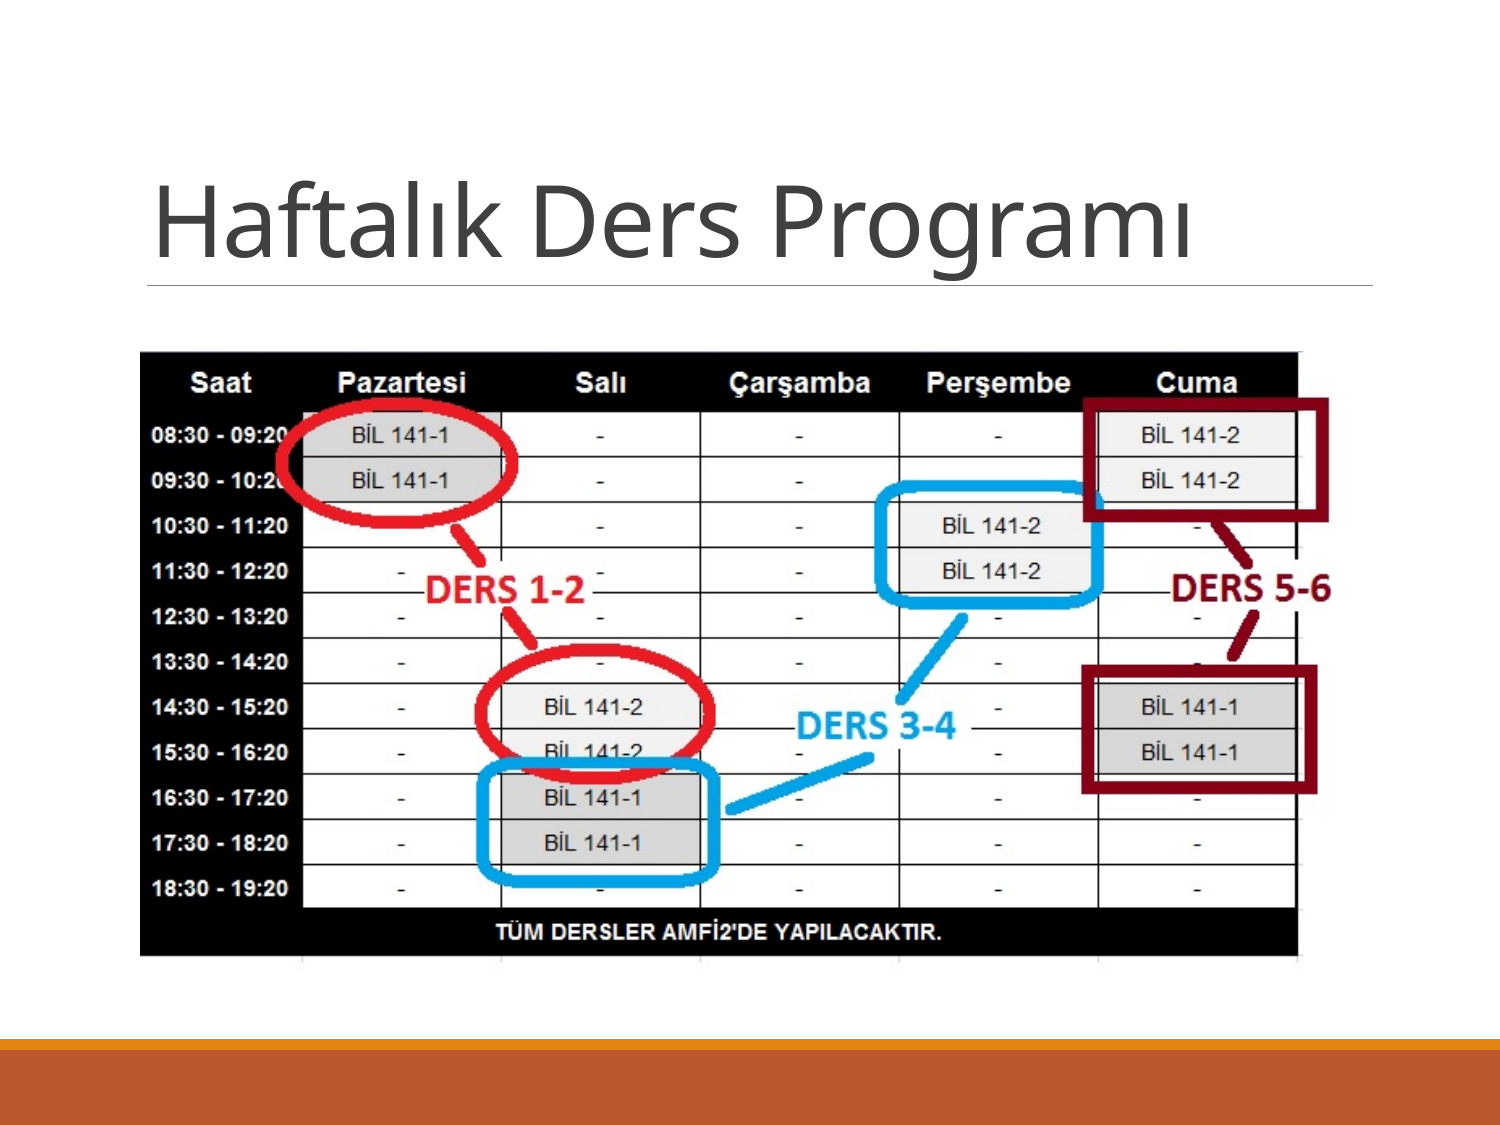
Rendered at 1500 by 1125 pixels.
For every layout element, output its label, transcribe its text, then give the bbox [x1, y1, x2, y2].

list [140, 350, 1348, 980]
title Haftalık Ders Programı [135, 47, 1373, 285]
